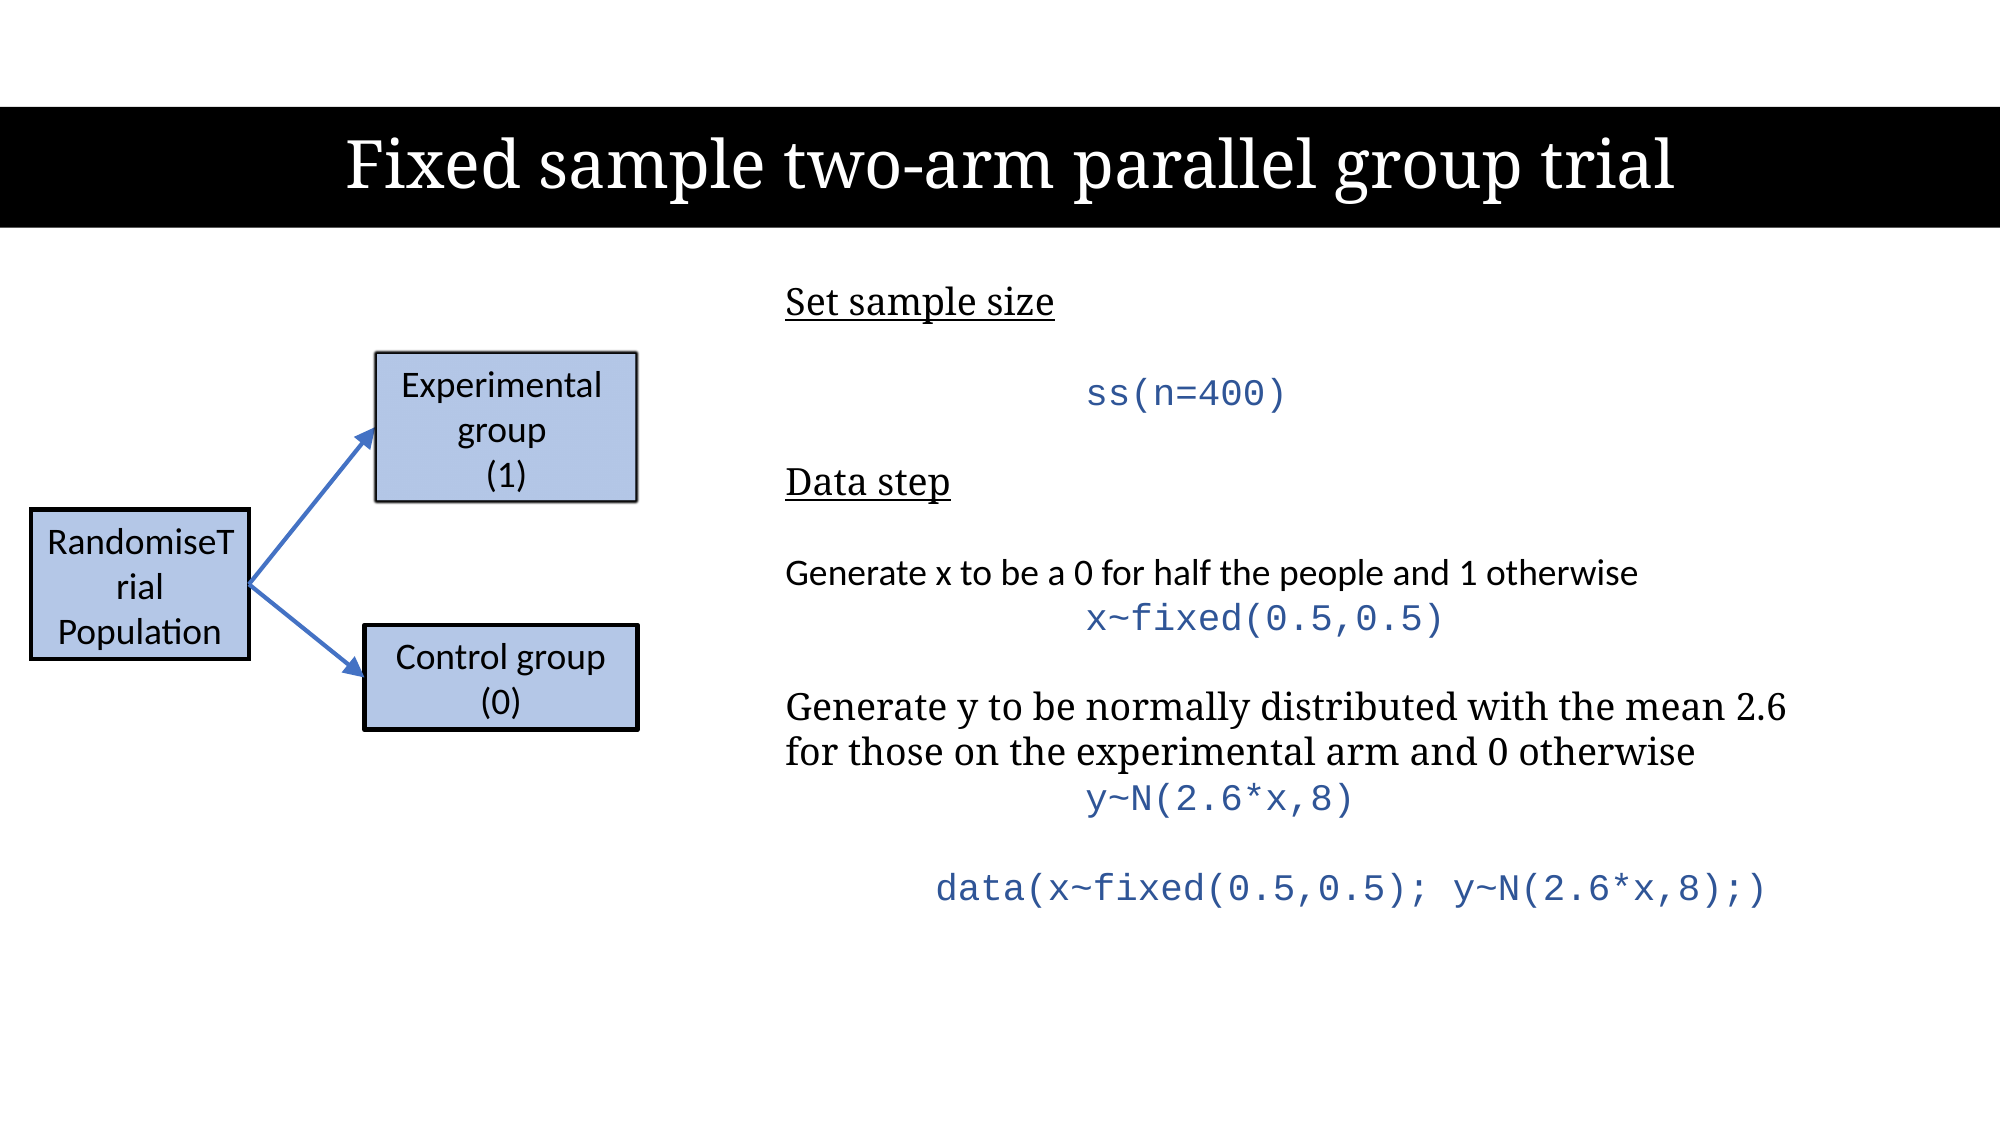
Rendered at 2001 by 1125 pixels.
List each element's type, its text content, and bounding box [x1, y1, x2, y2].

text_box Experimental group (1) [379, 356, 634, 499]
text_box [248, 585, 365, 679]
text_box RandomiseTrial Population [30, 508, 248, 660]
text_box [0, 106, 2000, 229]
text_box Control group (0) [364, 625, 638, 730]
title Fixed sample two-arm parallel group trial [91, 105, 1931, 228]
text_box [248, 427, 376, 586]
text_box Set sample size ss(n=400) Data step Generate x to be a 0 for half the people and 1 otherwise x~fixed(0.5,0.5) Generate y to be normally distributed with the mean 2.6 for those on the experimental arm and 0 otherwise y~N(2.6*x,8) data(x~fixed(0.5,0.5); y~N(2.6*x,8);) [770, 270, 1850, 916]
